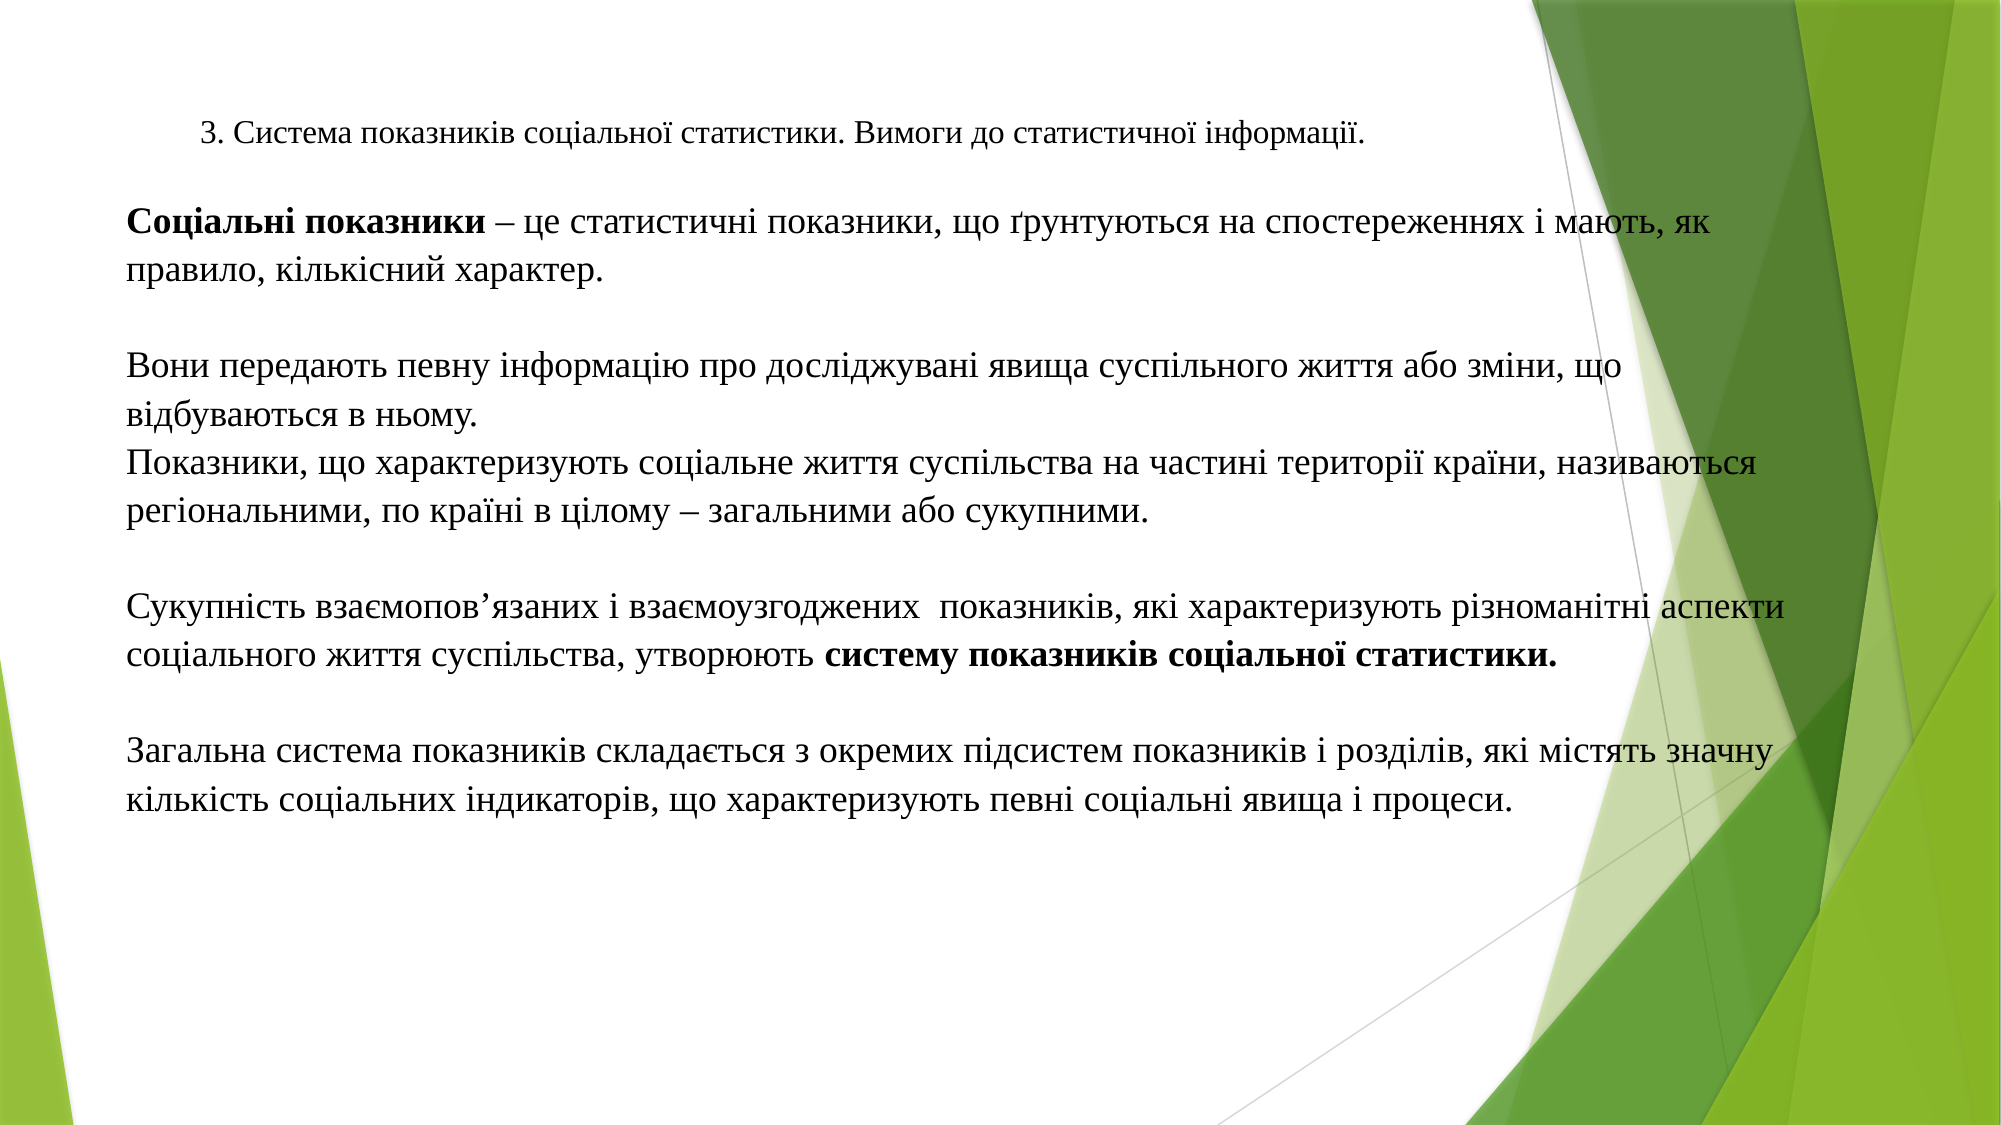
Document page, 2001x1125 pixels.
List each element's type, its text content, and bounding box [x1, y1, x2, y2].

title 3. Система показників соціальної статистики. Вимоги до статистичної інформації. Соціальні показники – це статистичні показники, що ґрунтуються на спостереженнях і мають, як правило, кількісний характер. Вони передають певну інформацію про досліджувані явища суспільного життя або зміни, що відбуваються в ньому. Показники, що характеризують соціальне життя суспільства на частині території країни, називаються регіональними, по країні в цілому – загальними або сукупними. Сукупність взаємопов’язаних і взаємоузгоджених показників, які характеризують різноманітні аспекти соціального життя суспільства, утворюють систему показників соціальної статистики. Загальна система показників складається з окремих підсистем показників і розділів, які містять значну кількість соціальних індикаторів, що характеризують певні соціальні явища і процеси. [111, 99, 1845, 1063]
